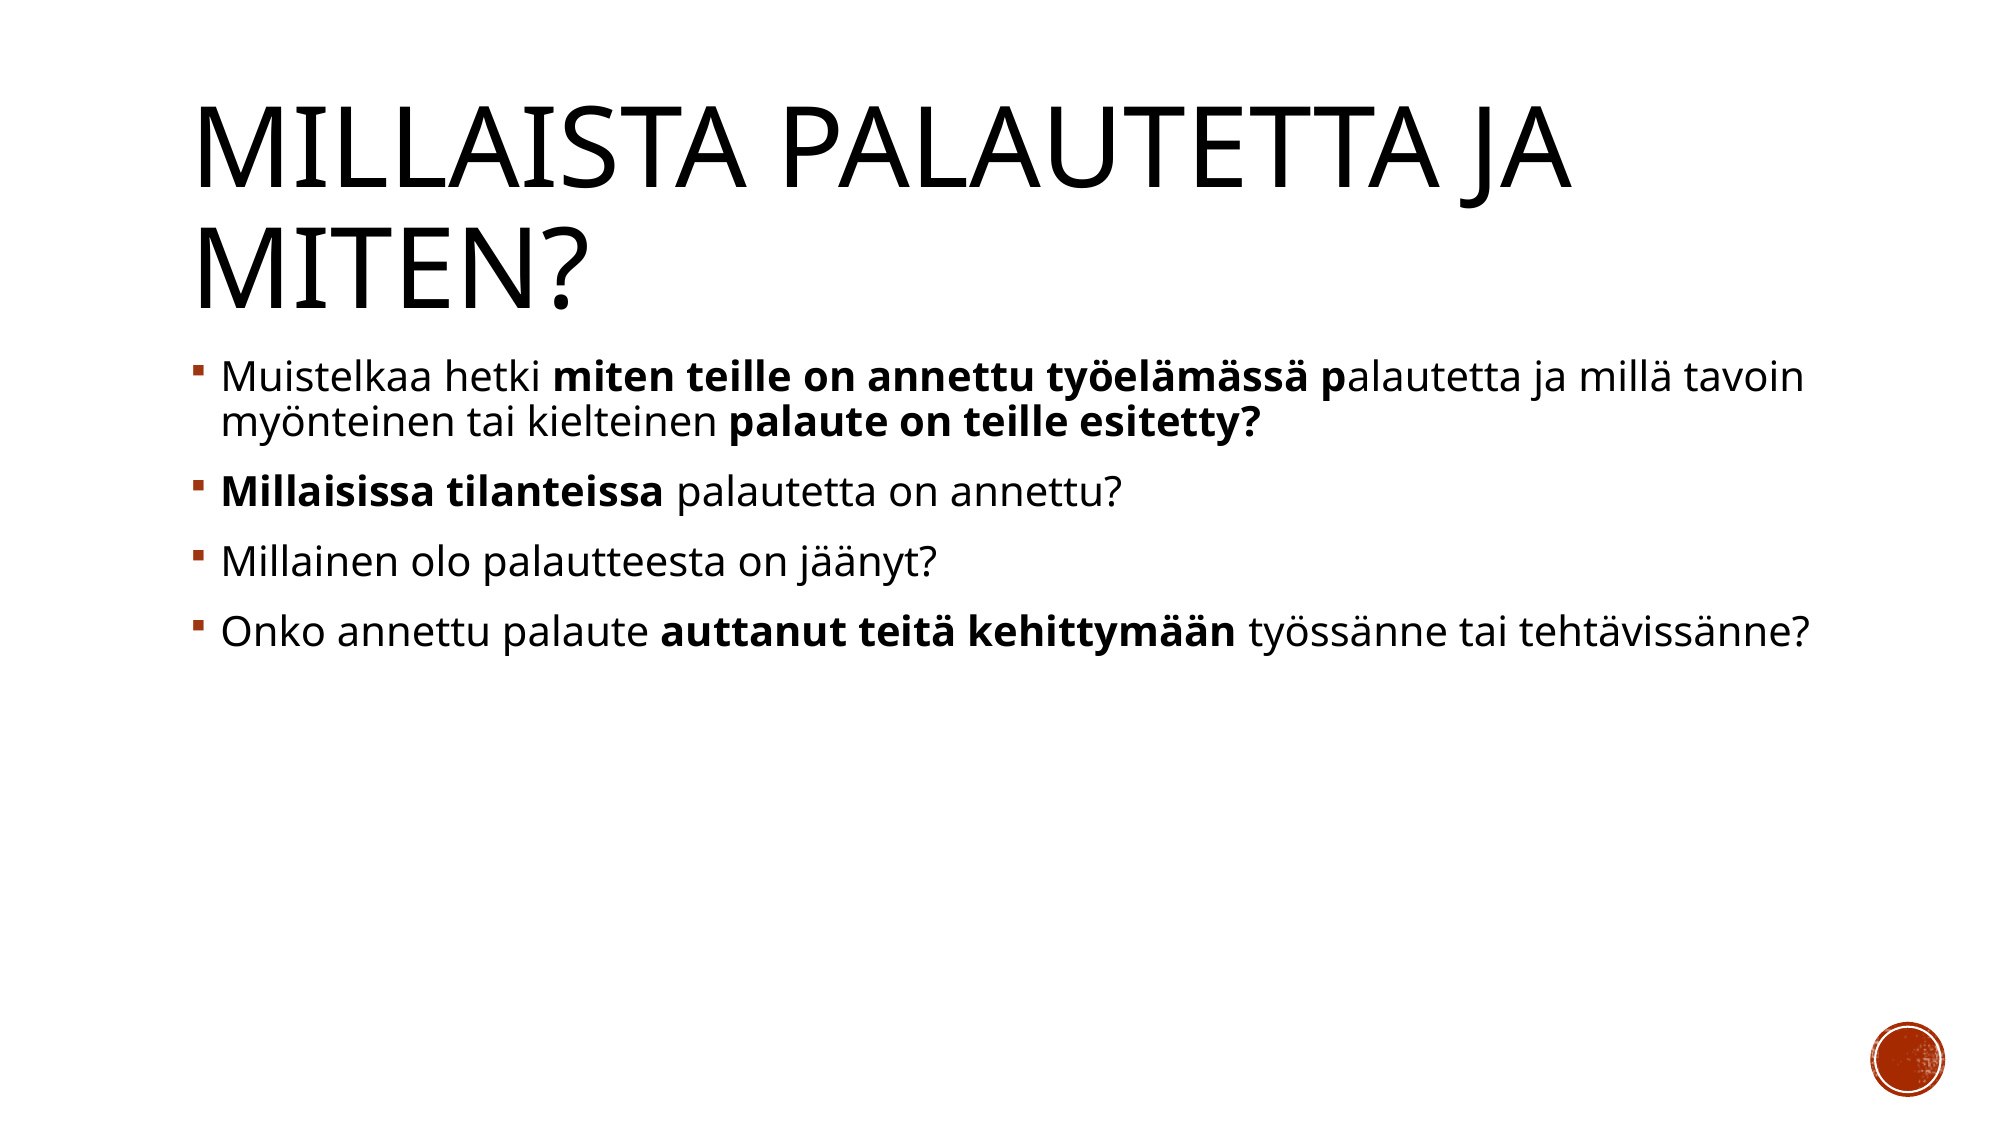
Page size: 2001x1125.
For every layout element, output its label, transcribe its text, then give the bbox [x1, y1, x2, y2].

title Millaista palautetta ja miten? [175, 79, 1826, 344]
list Muistelkaa hetki miten teille on annettu työelämässä palautetta ja millä tavoin myönteinen tai kielteinen palaute on teille esitetty? Millaisissa tilanteissa palautetta on annettu? Millainen olo palautteesta on jäänyt? Onko annettu palaute auttanut teitä kehittymään työssänne tai tehtävissänne? [175, 348, 1826, 1013]
